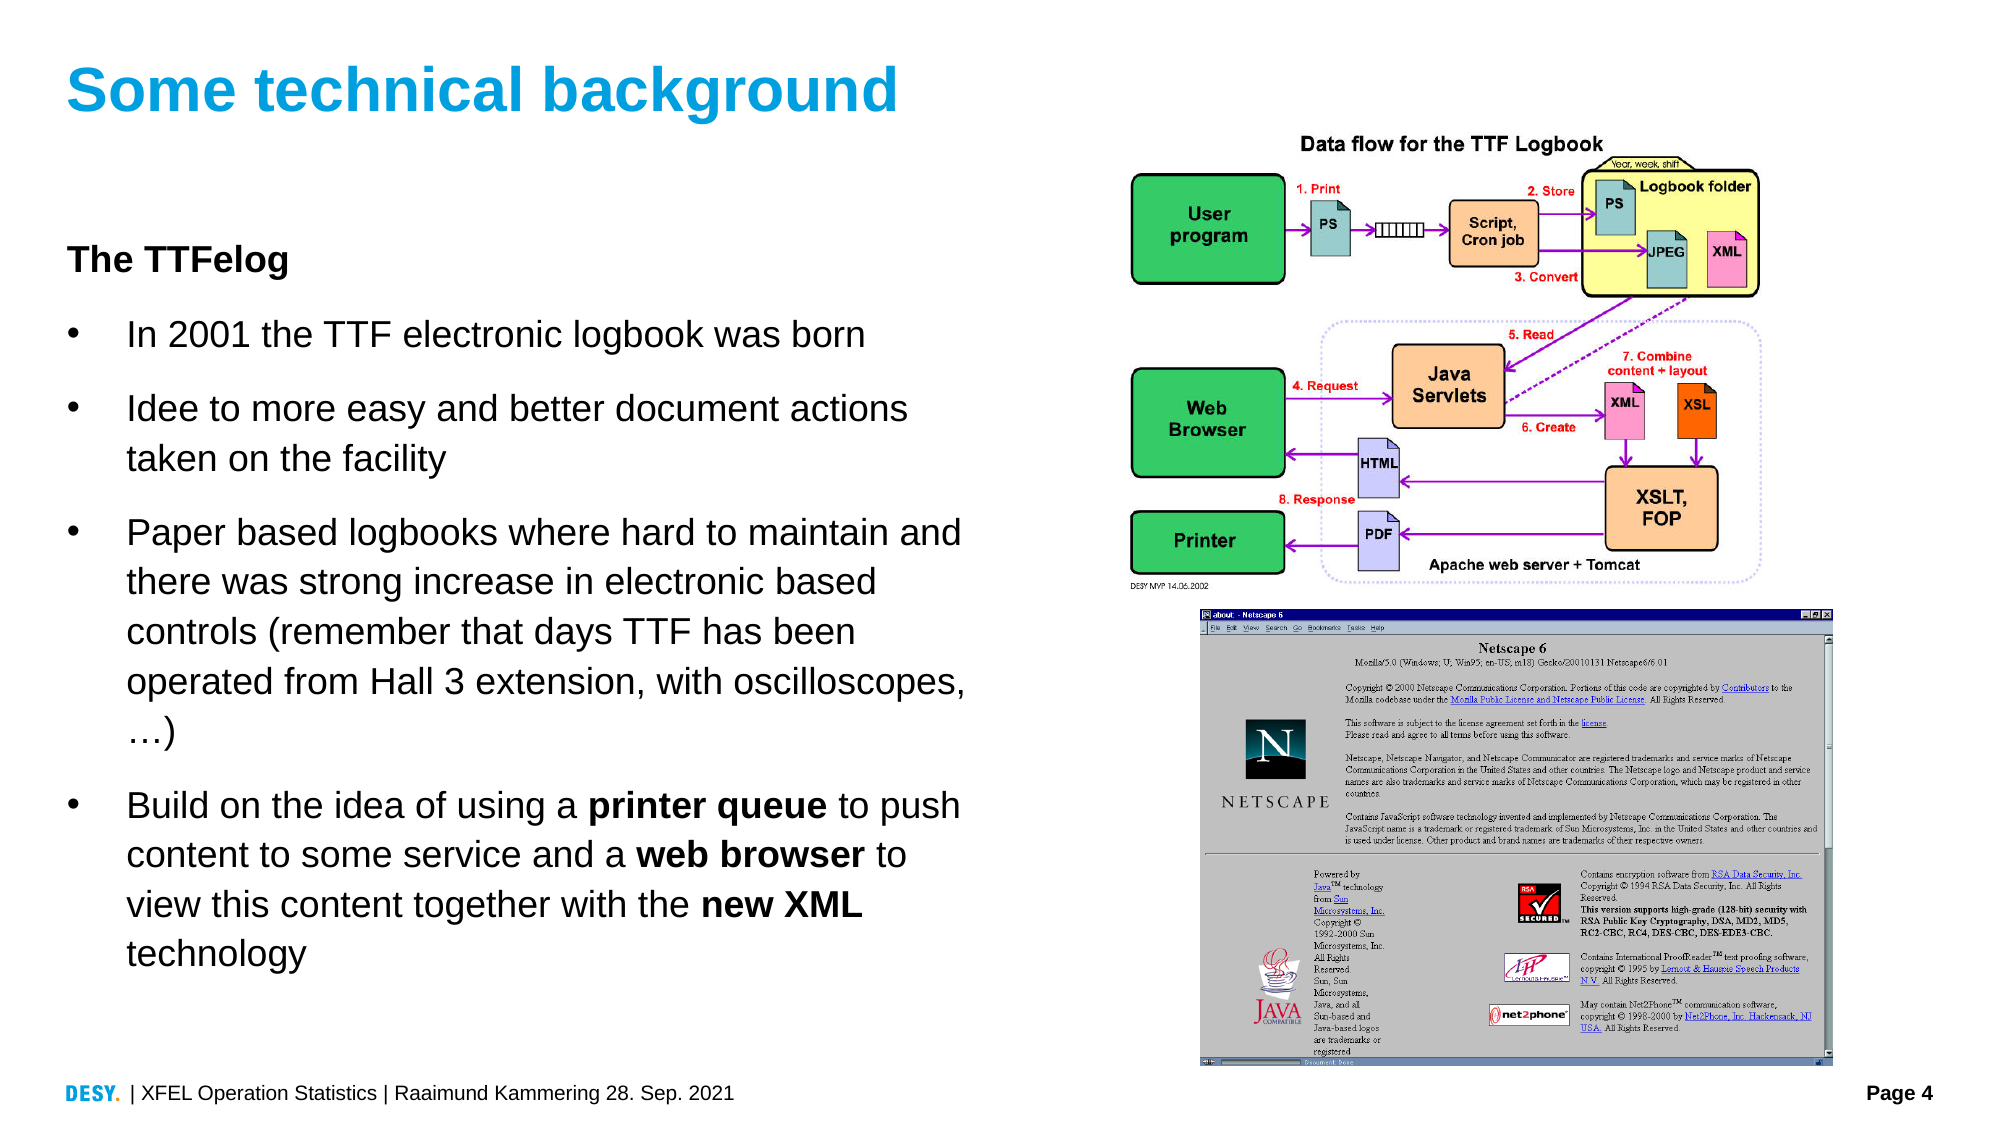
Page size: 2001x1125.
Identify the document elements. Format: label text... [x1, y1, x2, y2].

title Some technical background [66, 57, 1933, 132]
footer | XFEL Operation Statistics | Raaimund Kammering 28. Sep. 2021 [129, 1079, 1762, 1111]
picture [1200, 609, 1833, 1066]
list The TTFelog In 2001 the TTF electronic logbook was born Idee to more easy and better document actions taken on the facility Paper based logbooks where hard to maintain and there was strong increase in electronic based controls (remember that days TTF has been operated from Hall 3 extension, with oscilloscopes, …) Build on the idea of using a printer queue to push content to some service and a web browser to view this content together with the new XML technology [66, 230, 989, 1053]
picture [1129, 131, 1762, 590]
